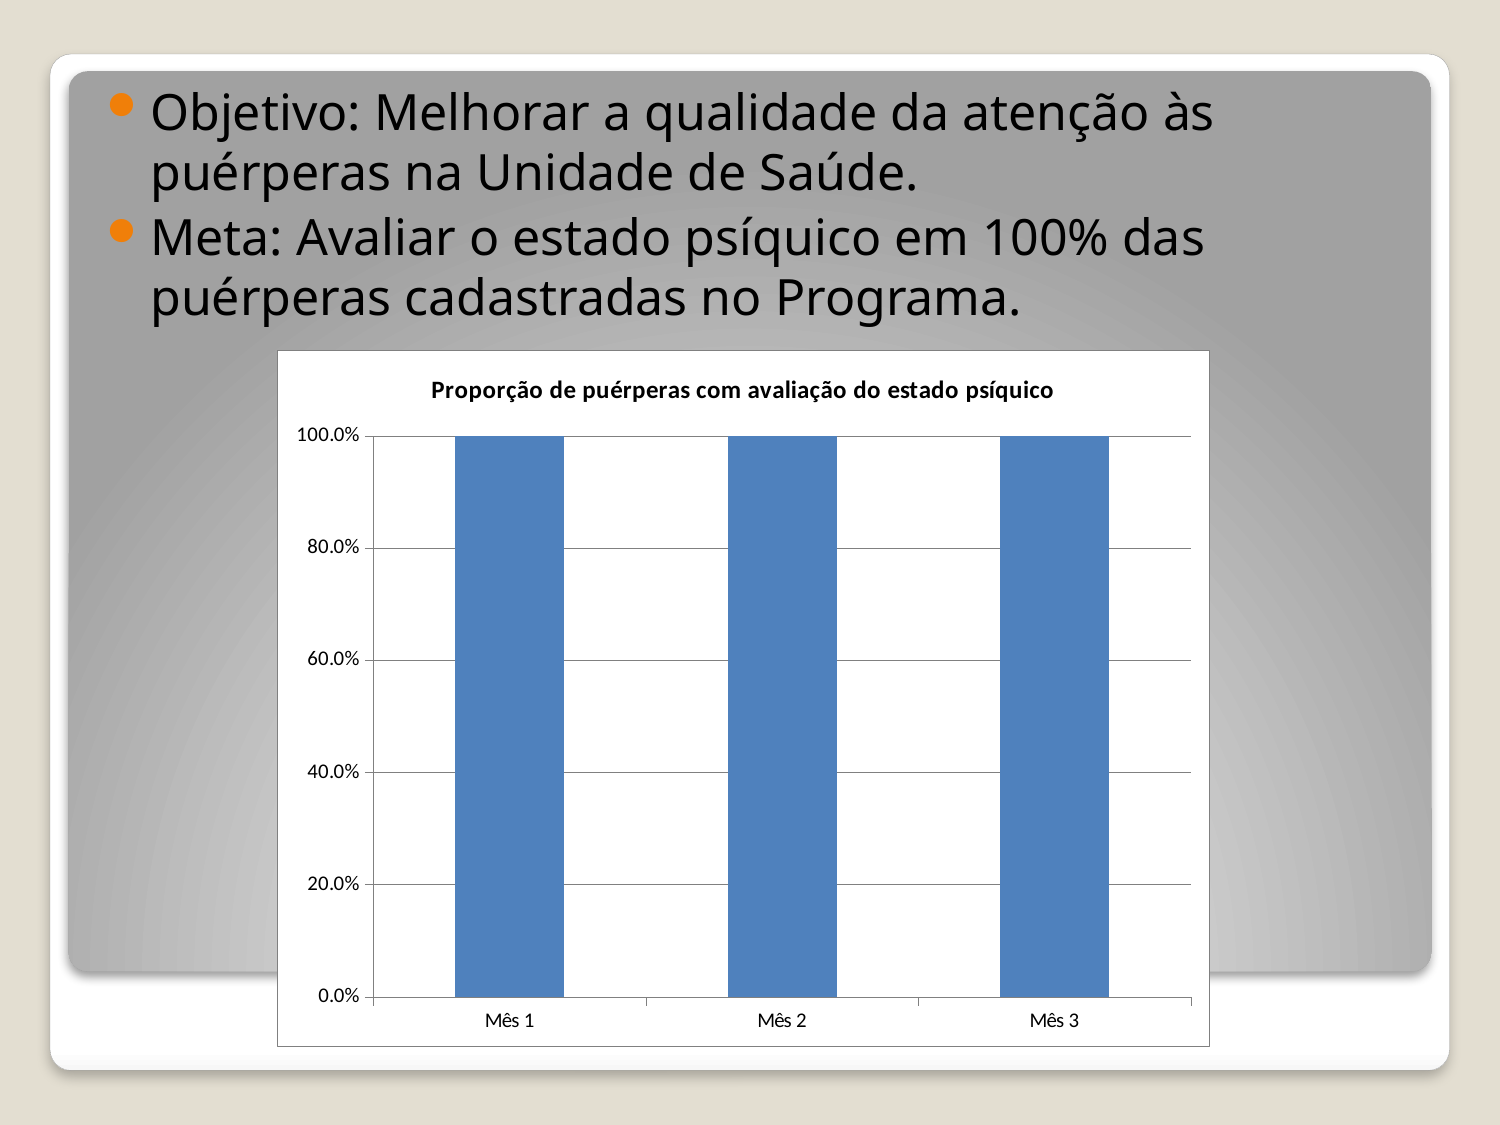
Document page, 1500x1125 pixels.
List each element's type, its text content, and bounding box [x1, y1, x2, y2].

chart [277, 349, 1210, 1047]
list Objetivo: Melhorar a qualidade da atenção às puérperas na Unidade de Saúde. Meta: Avaliar o estado psíquico em 100% das puérperas cadastradas no Programa. [76, 0, 1420, 888]
